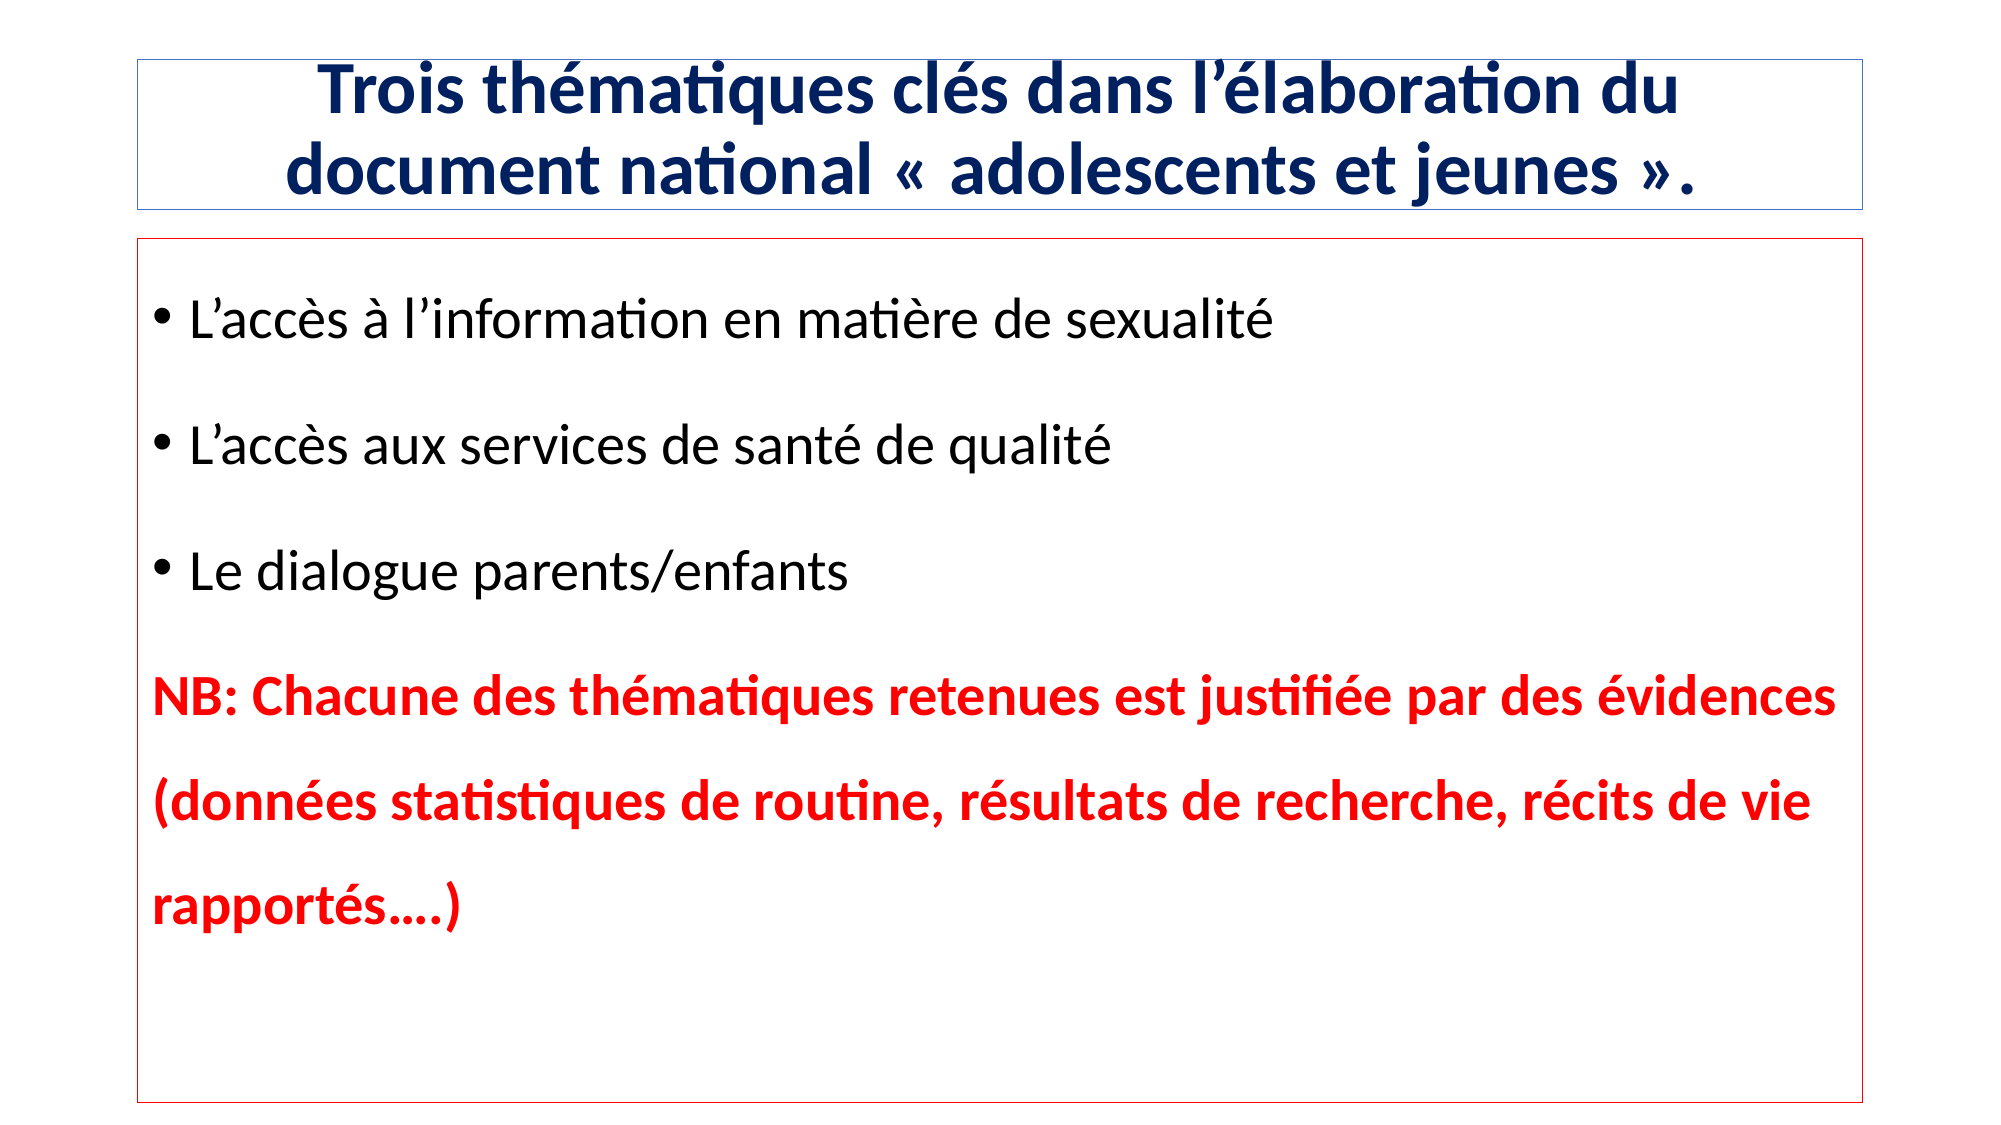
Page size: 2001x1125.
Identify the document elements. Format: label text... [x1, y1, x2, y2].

list L’accès à l’information en matière de sexualité L’accès aux services de santé de qualité Le dialogue parents/enfants NB: Chacune des thématiques retenues est justifiée par des évidences (données statistiques de routine, résultats de recherche, récits de vie rapportés….) [137, 238, 1863, 1103]
title Trois thématiques clés dans l’élaboration du document national « adolescents et jeunes ». [137, 59, 1863, 210]
